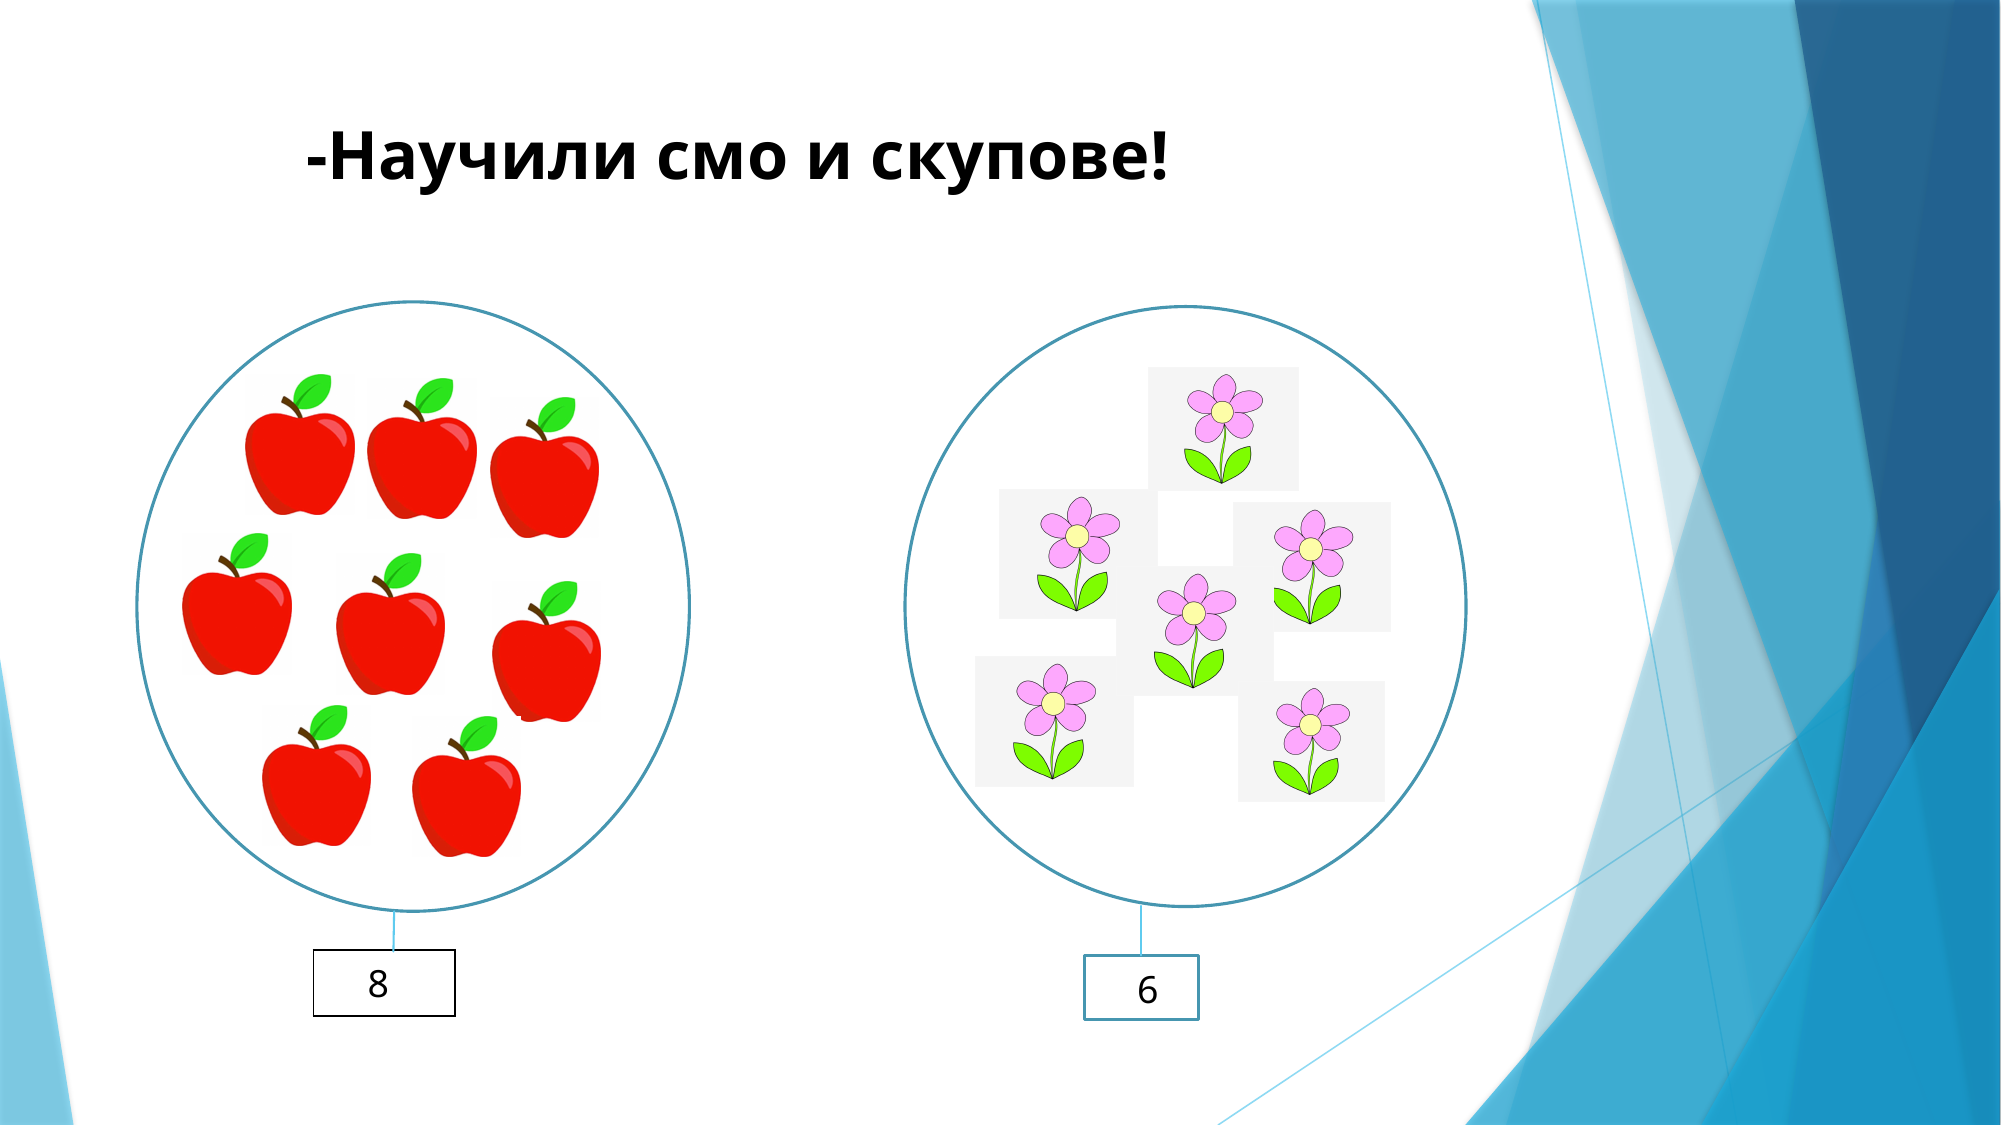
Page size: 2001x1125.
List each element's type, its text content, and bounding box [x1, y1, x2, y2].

text_box -Научили смо и скупове! [291, 105, 1350, 201]
text_box [135, 300, 691, 913]
picture [261, 704, 372, 846]
picture [182, 533, 292, 675]
text_box [1083, 954, 1200, 1021]
picture [489, 396, 600, 538]
picture [367, 378, 477, 520]
text_box [903, 304, 1468, 909]
table_header 8 [314, 951, 454, 1015]
picture [411, 581, 602, 858]
text_box 6 [1122, 958, 1161, 1019]
picture [244, 373, 355, 515]
picture [335, 553, 446, 695]
picture [975, 367, 1391, 803]
